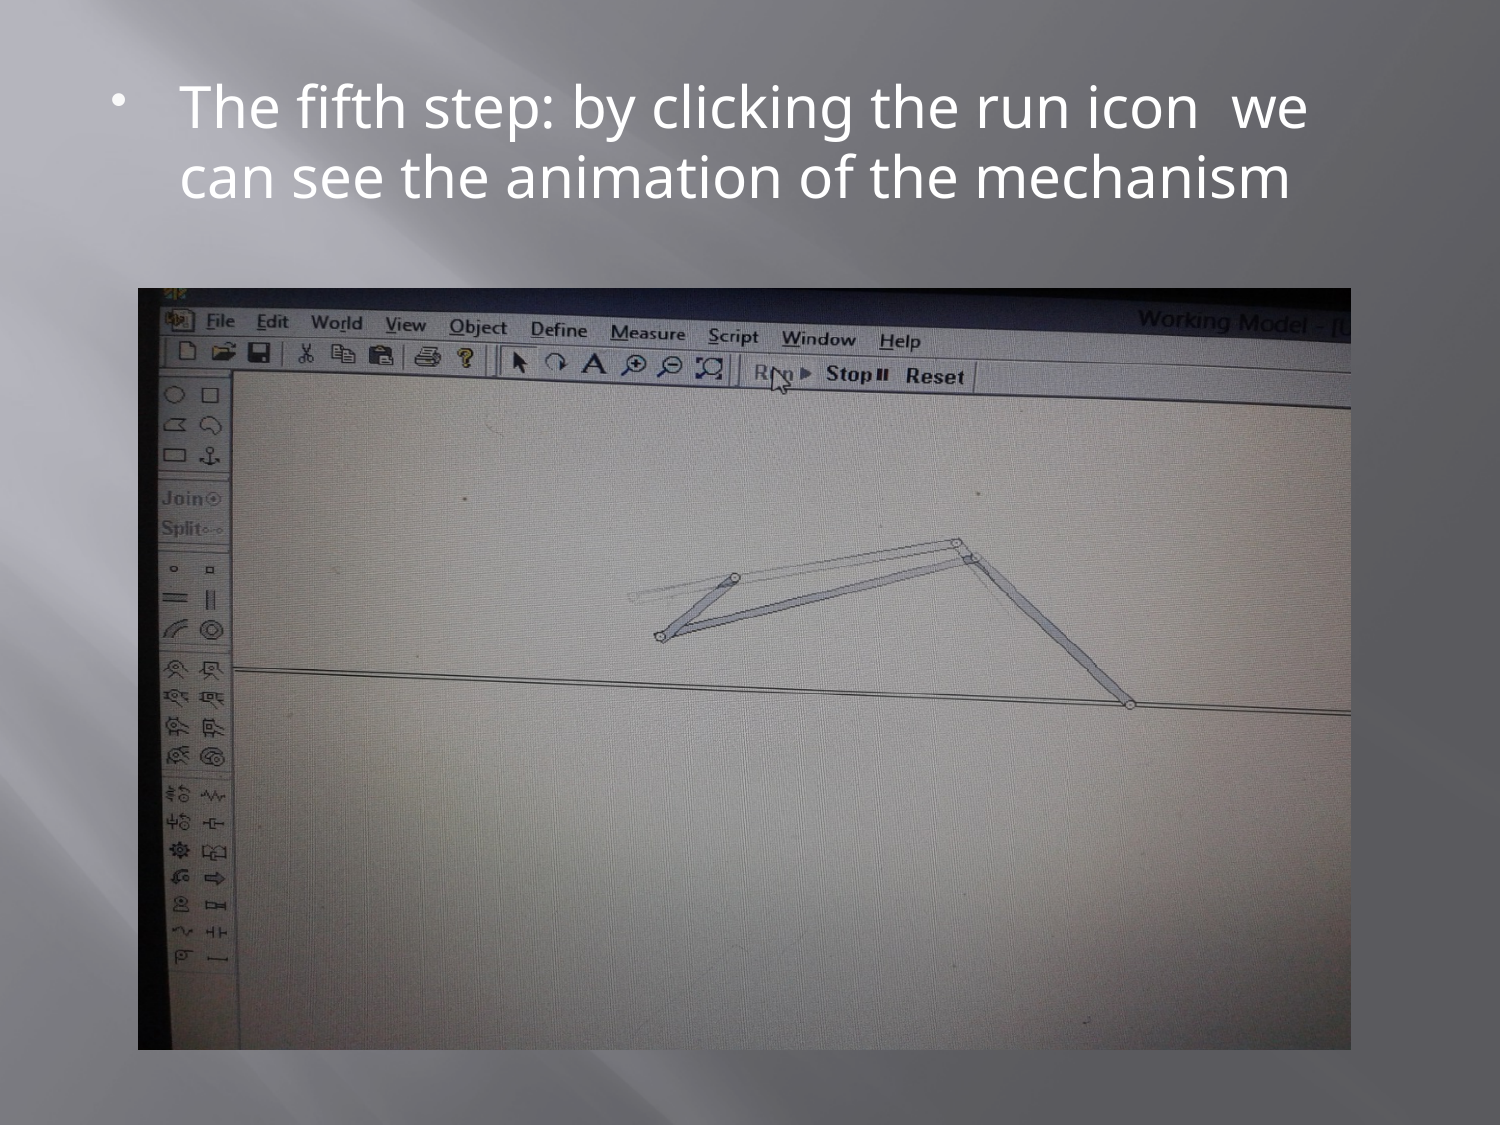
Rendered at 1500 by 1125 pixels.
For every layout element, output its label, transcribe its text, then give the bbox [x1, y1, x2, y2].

picture [137, 287, 1351, 1051]
list The fifth step: by clicking the run icon we can see the animation of the mechanism [75, 62, 1425, 1035]
